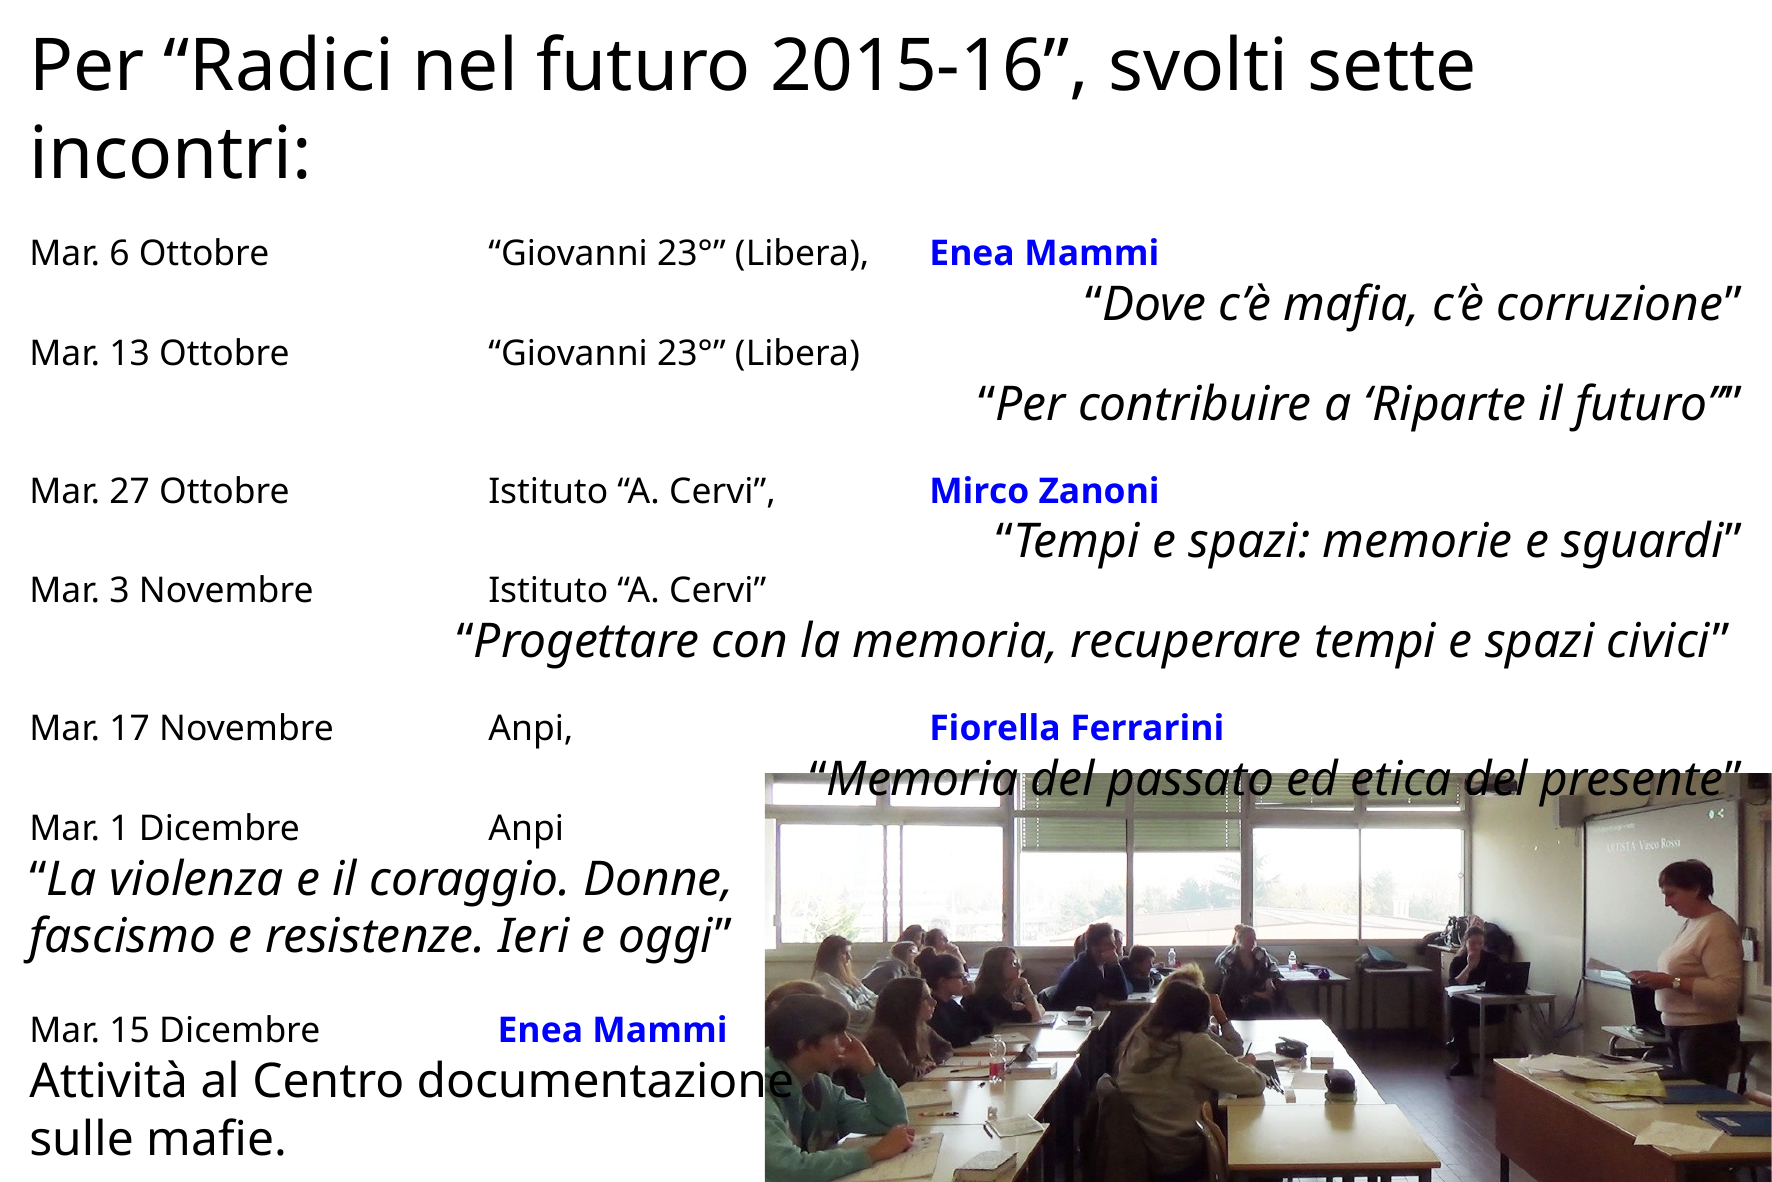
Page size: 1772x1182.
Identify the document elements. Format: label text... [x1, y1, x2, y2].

picture [764, 773, 1772, 1182]
text_box Per “Radici nel futuro 2015-16”, svolti sette incontri: Mar. 6 Ottobre “Giovanni 23°” (Libera), Enea Mammi “Dove c’è mafia, c’è corruzione” Mar. 13 Ottobre “Giovanni 23°” (Libera) “Per contribuire a ‘Riparte il futuro’’” Mar. 27 Ottobre Istituto “A. Cervi”, Mirco Zanoni “Tempi e spazi: memorie e sguardi” Mar. 3 Novembre Istituto “A. Cervi” “Progettare con la memoria, recuperare tempi e spazi civici” Mar. 17 Novembre Anpi, Fiorella Ferrarini “Memoria del passato ed etica del presente” Mar. 1 Dicembre Anpi “La violenza e il coraggio. Donne, fascismo e resistenze. Ieri e oggi” Mar. 15 Dicembre Enea Mammi Attività al Centro documentazione sulle mafie. [0, 0, 1772, 1182]
